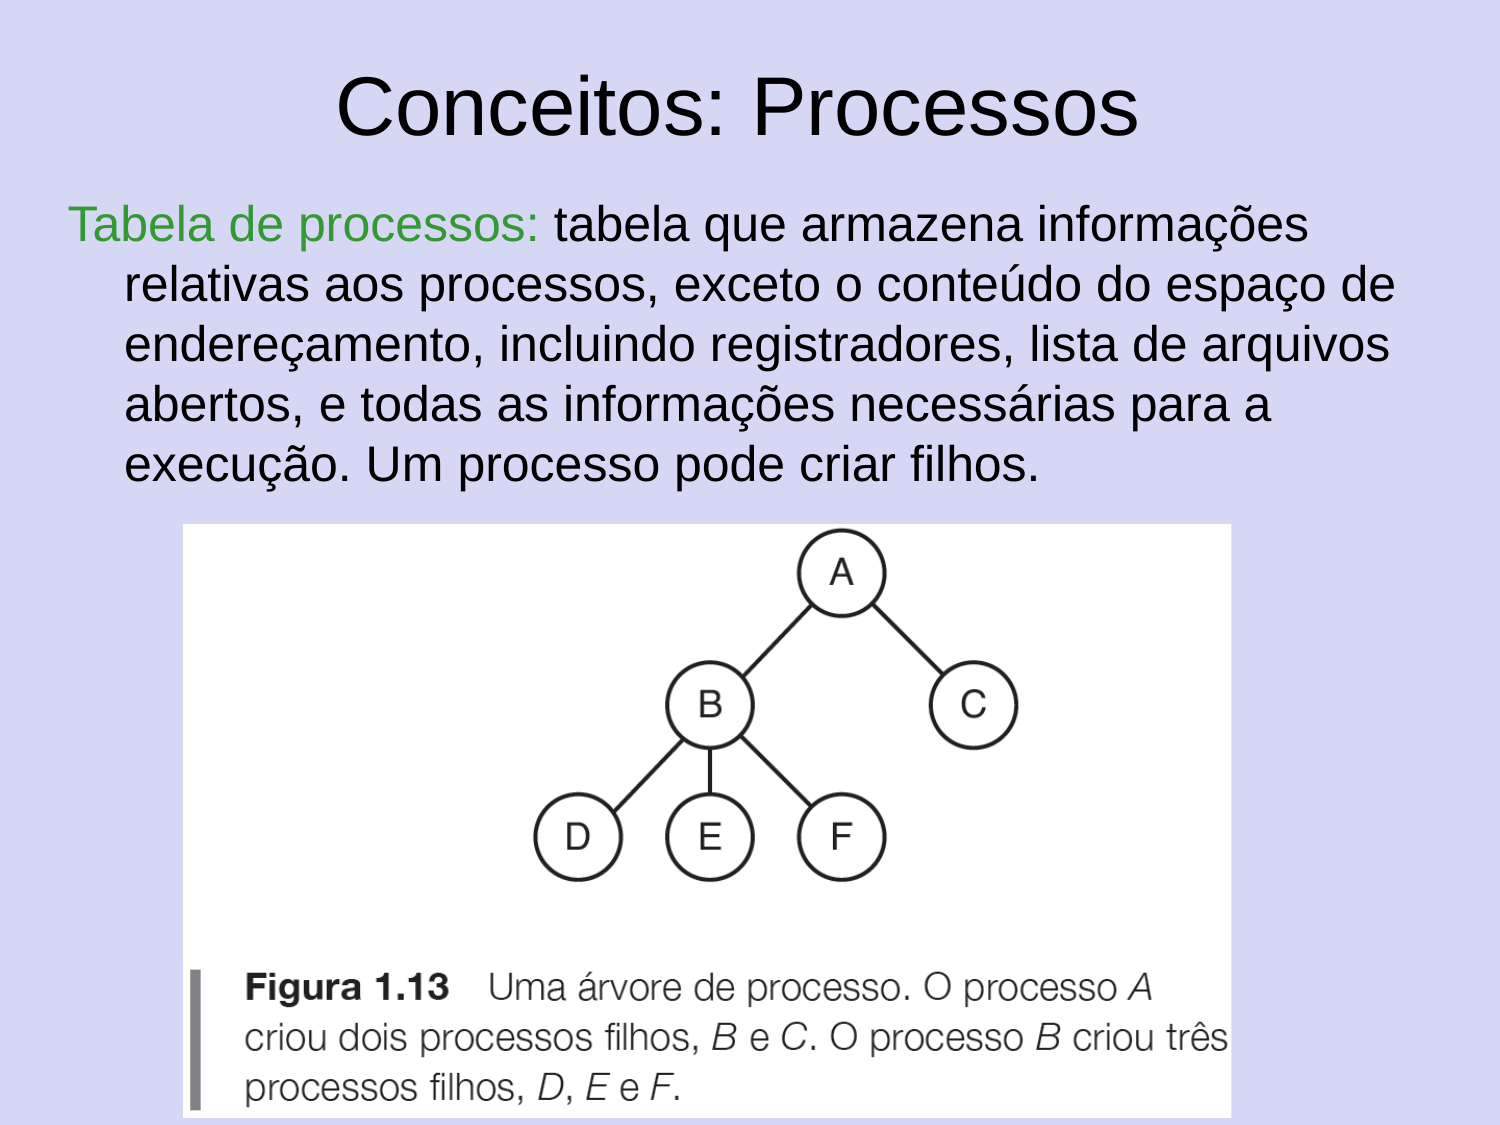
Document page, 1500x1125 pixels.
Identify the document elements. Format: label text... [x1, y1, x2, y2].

title Conceitos: Processos [100, 30, 1376, 173]
picture [182, 524, 1232, 1118]
text_box Tabela de processos: tabela que armazena informações relativas aos processos, exceto o conteúdo do espaço de endereçamento, incluindo registradores, lista de arquivos abertos, e todas as informações necessárias para a execução. Um processo pode criar filhos. [53, 184, 1435, 480]
